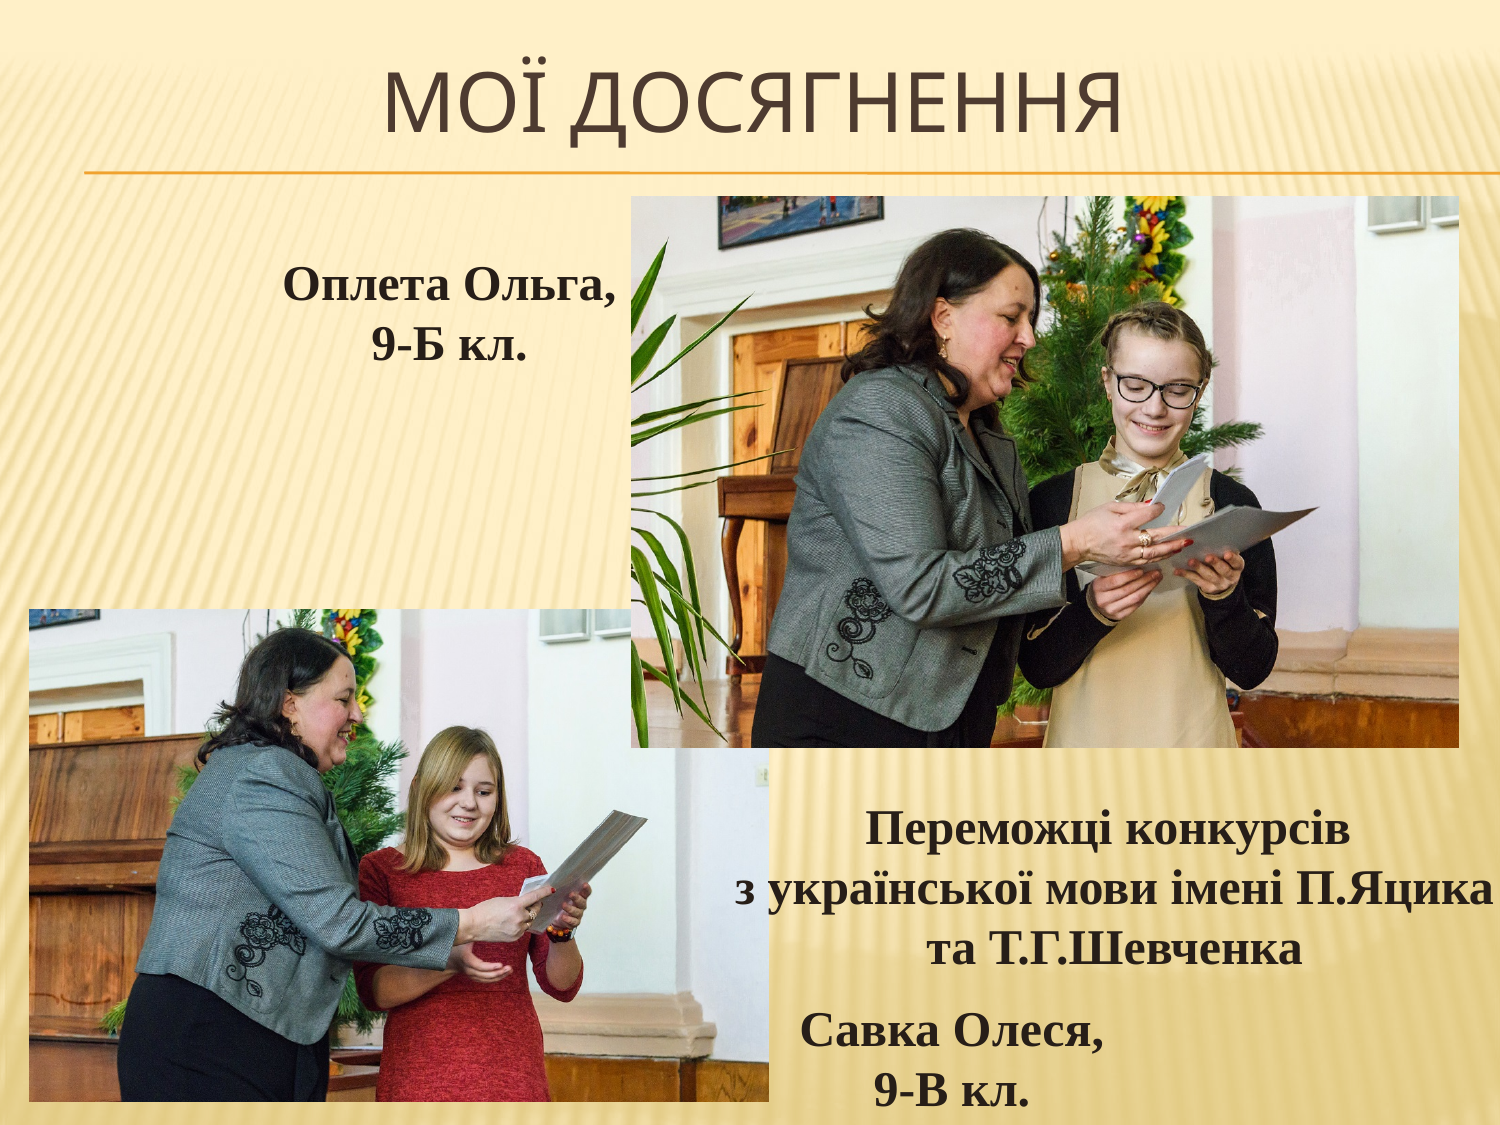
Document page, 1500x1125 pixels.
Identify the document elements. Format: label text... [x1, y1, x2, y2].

title Мої досягнення [41, 30, 1467, 169]
text_box Савка Олеся, 9-В кл. [784, 988, 1132, 1124]
text_box Оплета Ольга, 9-Б кл. [267, 243, 620, 439]
text_box Переможці конкурсів з української мови імені П.Яцика та Т.Г.Шевченка [777, 787, 1500, 983]
picture [630, 195, 1459, 748]
picture [29, 609, 769, 1102]
